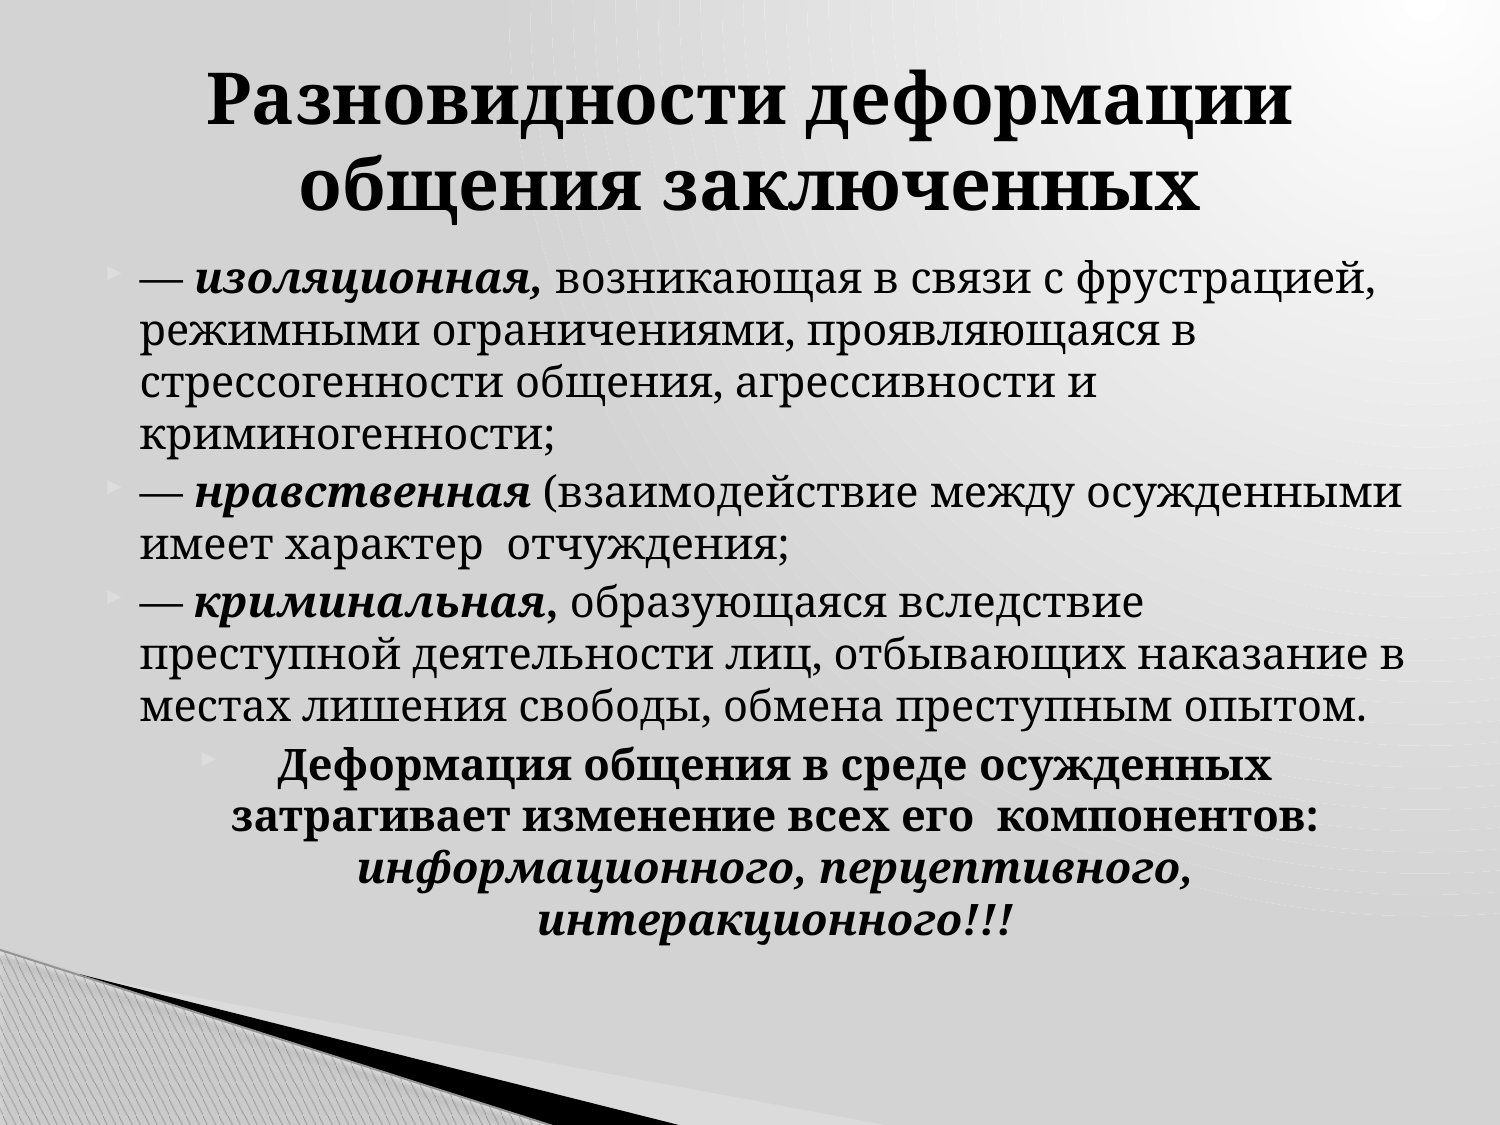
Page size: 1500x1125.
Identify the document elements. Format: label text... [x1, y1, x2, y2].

list — изоляционная, возникающая в связи с фрустрацией, режимными ограничениями, проявляющаяся в стрессогенности общения, агрессивности и криминогенности; — нравственная (взаимодействие между осужденными имеет характер отчуждения; — криминальная, образующаяся вследствие преступной деятельности лиц, отбывающих наказание в местах лишения свободы, обмена преступным опытом. Деформация общения в среде осужденных затрагивает изменение всех его компонентов: информационного, перцептивного, интеракционного!!! [75, 243, 1425, 986]
title Разновидности деформации общения заключенных [75, 45, 1425, 233]
